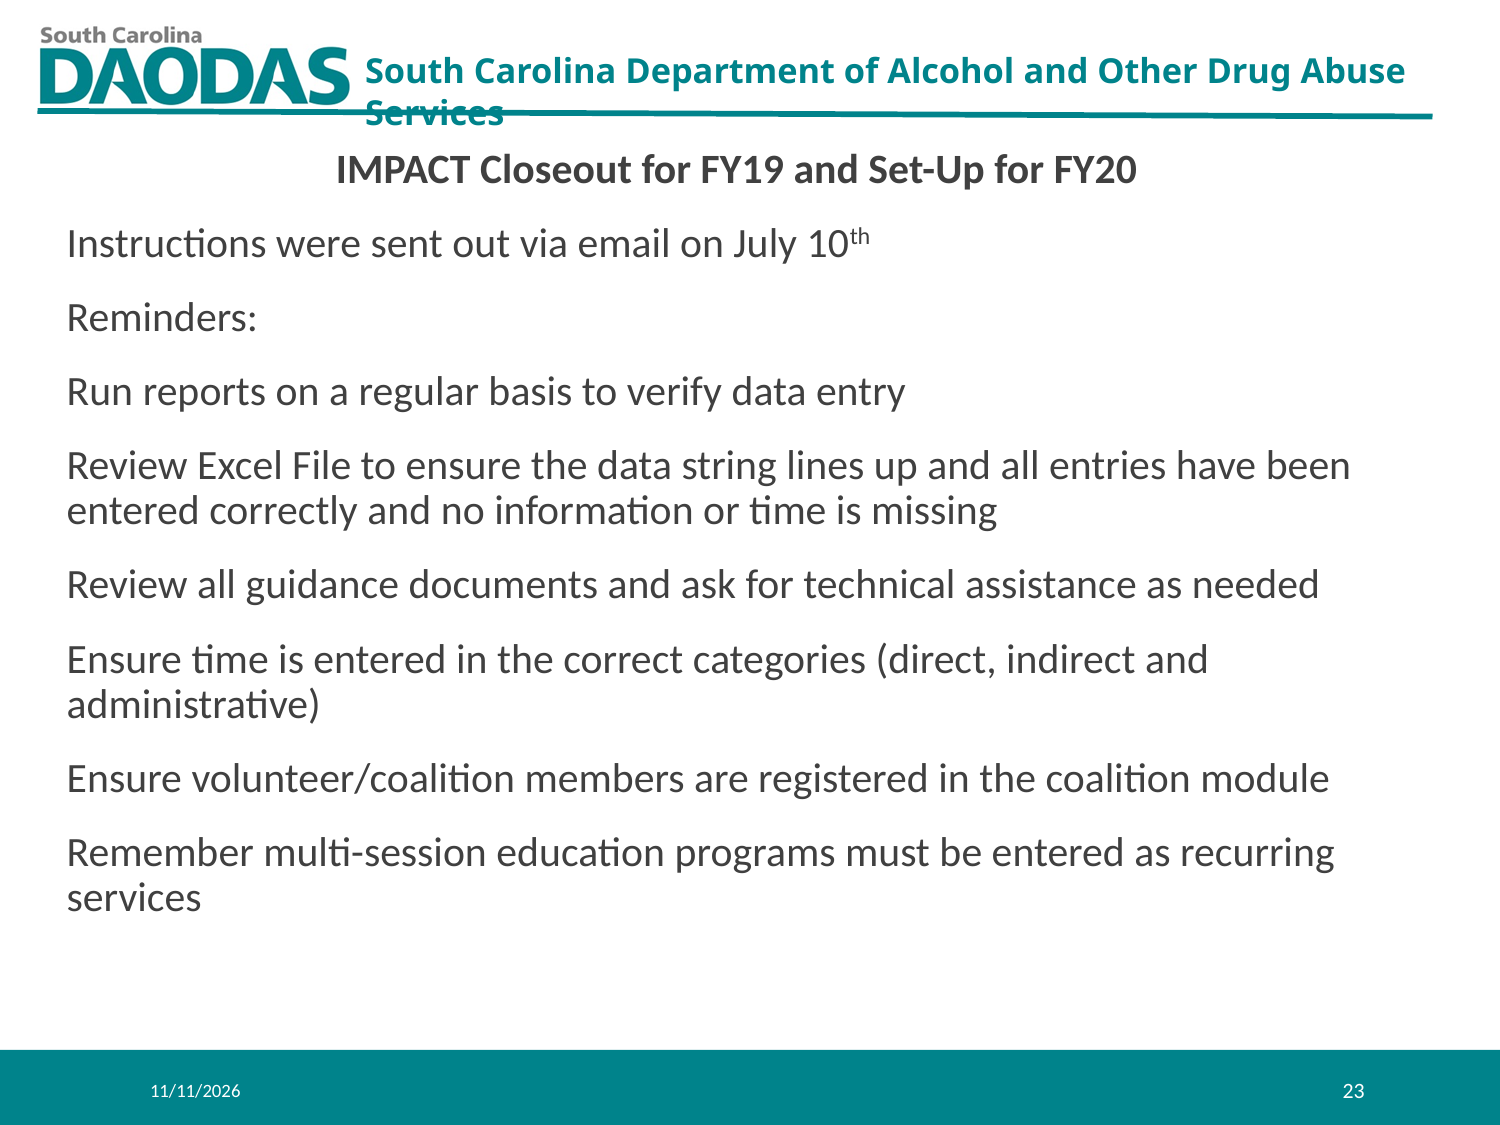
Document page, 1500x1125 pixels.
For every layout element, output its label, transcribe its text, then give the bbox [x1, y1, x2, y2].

slide_number 23 [1218, 1059, 1380, 1120]
list IMPACT Closeout for FY19 and Set-Up for FY20 Instructions were sent out via email on July 10th Reminders: Run reports on a regular basis to verify data entry Review Excel File to ensure the data string lines up and all entries have been entered correctly and no information or time is missing Review all guidance documents and ask for technical assistance as needed Ensure time is entered in the correct categories (direct, indirect and administrative) Ensure volunteer/coalition members are registered in the coalition module Remember multi-session education programs must be entered as recurring services [36, 139, 1422, 963]
picture [37, 24, 351, 106]
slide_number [135, 1059, 440, 1120]
